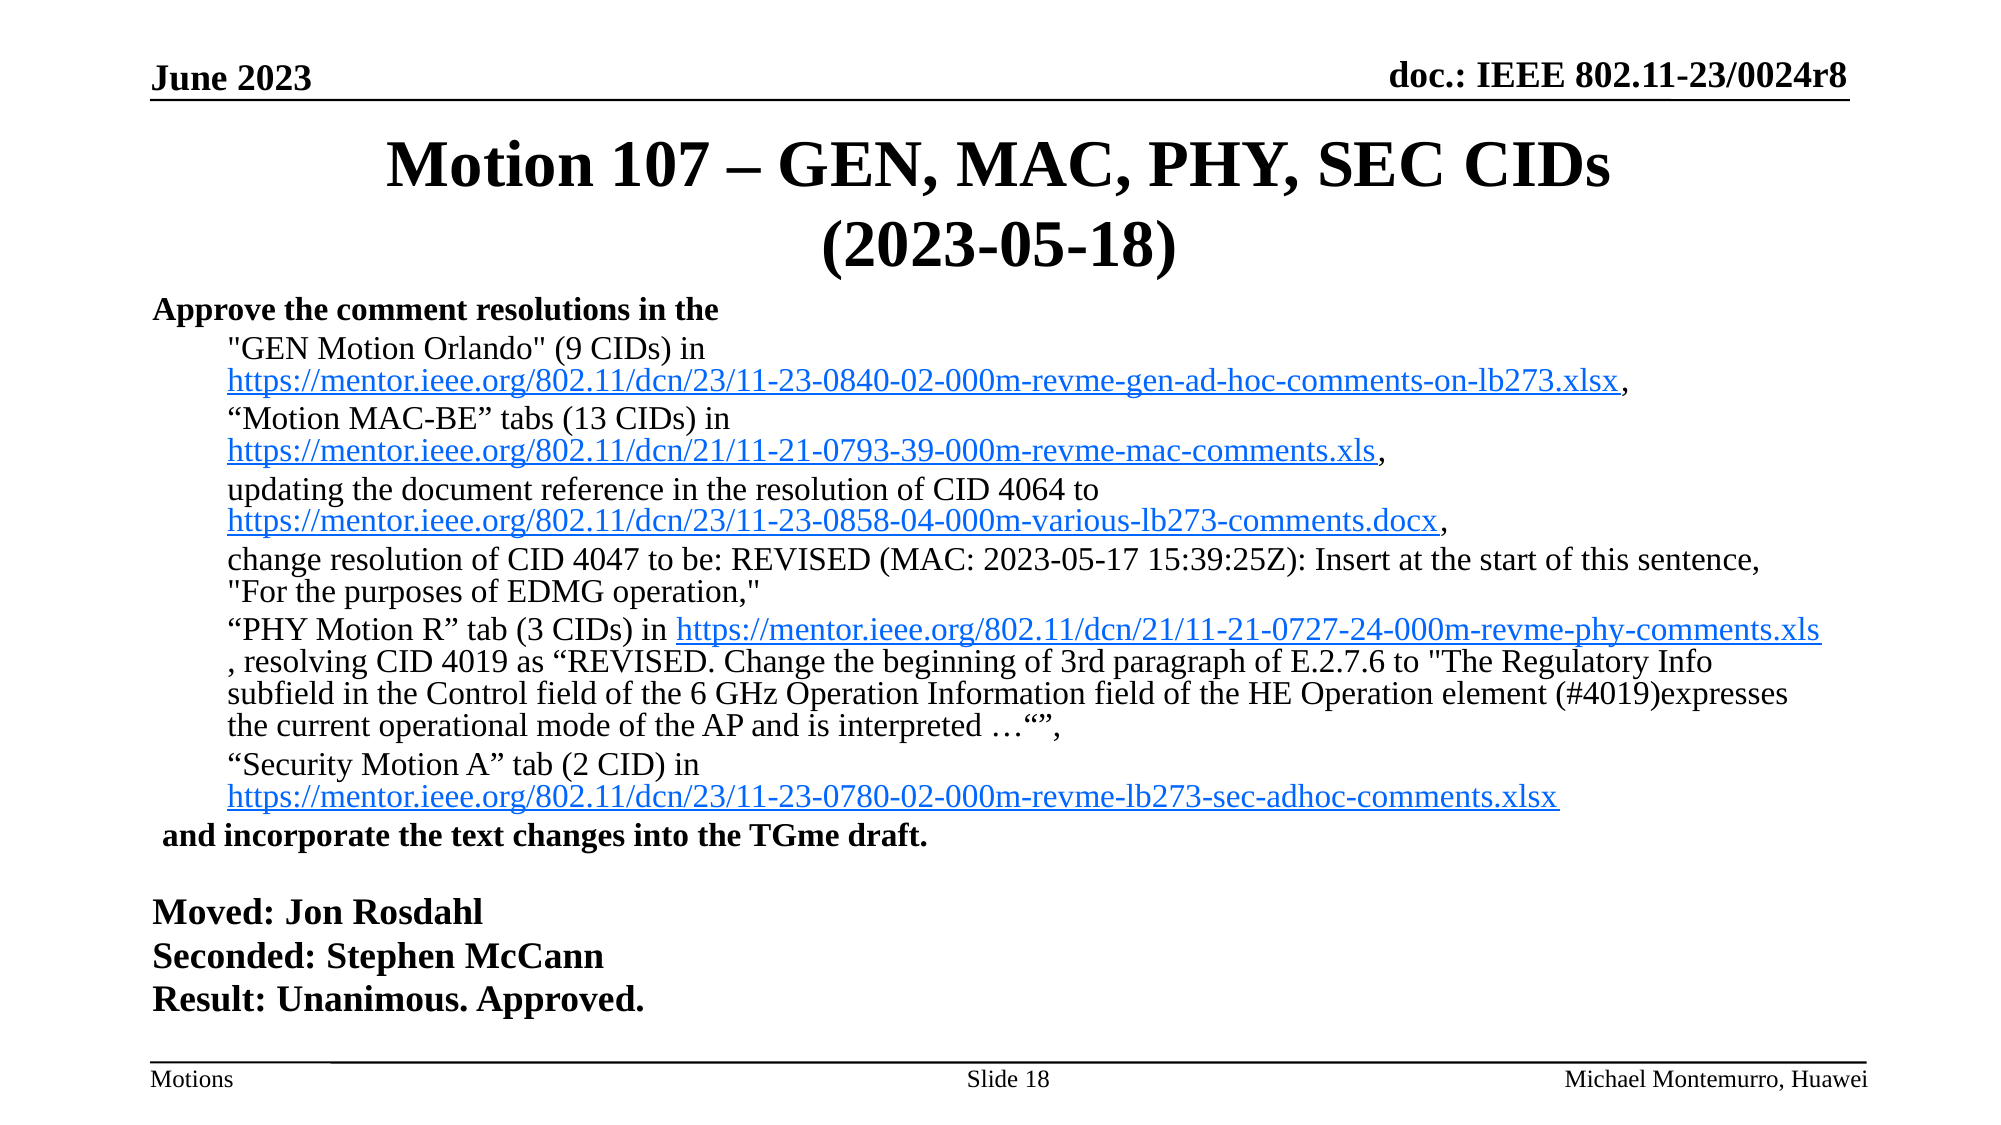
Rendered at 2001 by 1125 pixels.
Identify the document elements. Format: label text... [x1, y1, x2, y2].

footer Michael Montemurro, Huawei [1266, 1061, 1869, 1093]
list Approve the comment resolutions in the "GEN Motion Orlando" (9 CIDs) in https://mentor.ieee.org/802.11/dcn/23/11-23-0840-02-000m-revme-gen-ad-hoc-comments-on-lb273.xlsx, “Motion MAC-BE” tabs (13 CIDs) in https://mentor.ieee.org/802.11/dcn/21/11-21-0793-39-000m-revme-mac-comments.xls, updating the document reference in the resolution of CID 4064 to https://mentor.ieee.org/802.11/dcn/23/11-23-0858-04-000m-various-lb273-comments.docx, change resolution of CID 4047 to be: REVISED (MAC: 2023-05-17 15:39:25Z): Insert at the start of this sentence, "For the purposes of EDMG operation," “PHY Motion R” tab (3 CIDs) in https://mentor.ieee.org/802.11/dcn/21/11-21-0727-24-000m-revme-phy-comments.xls, resolving CID 4019 as “REVISED. Change the beginning of 3rd paragraph of E.2.7.6 to "The Regulatory Info subfield in the Control field of the 6 GHz Operation Information field of the HE Operation element (#4019)expresses the current operational mode of the AP and is interpreted …“”, “Security Motion A” tab (2 CID) in https://mentor.ieee.org/802.11/dcn/23/11-23-0780-02-000m-revme-lb273-sec-adhoc-comments.xlsx and incorporate the text changes into the TGme draft. Moved: Jon Rosdahl Seconded: Stephen McCann Result: Unanimous. Approved. [137, 287, 1838, 963]
title Motion 107 – GEN, MAC, PHY, SEC CIDs (2023-05-18) [150, 112, 1850, 288]
slide_number Slide 18 [964, 1061, 1053, 1125]
